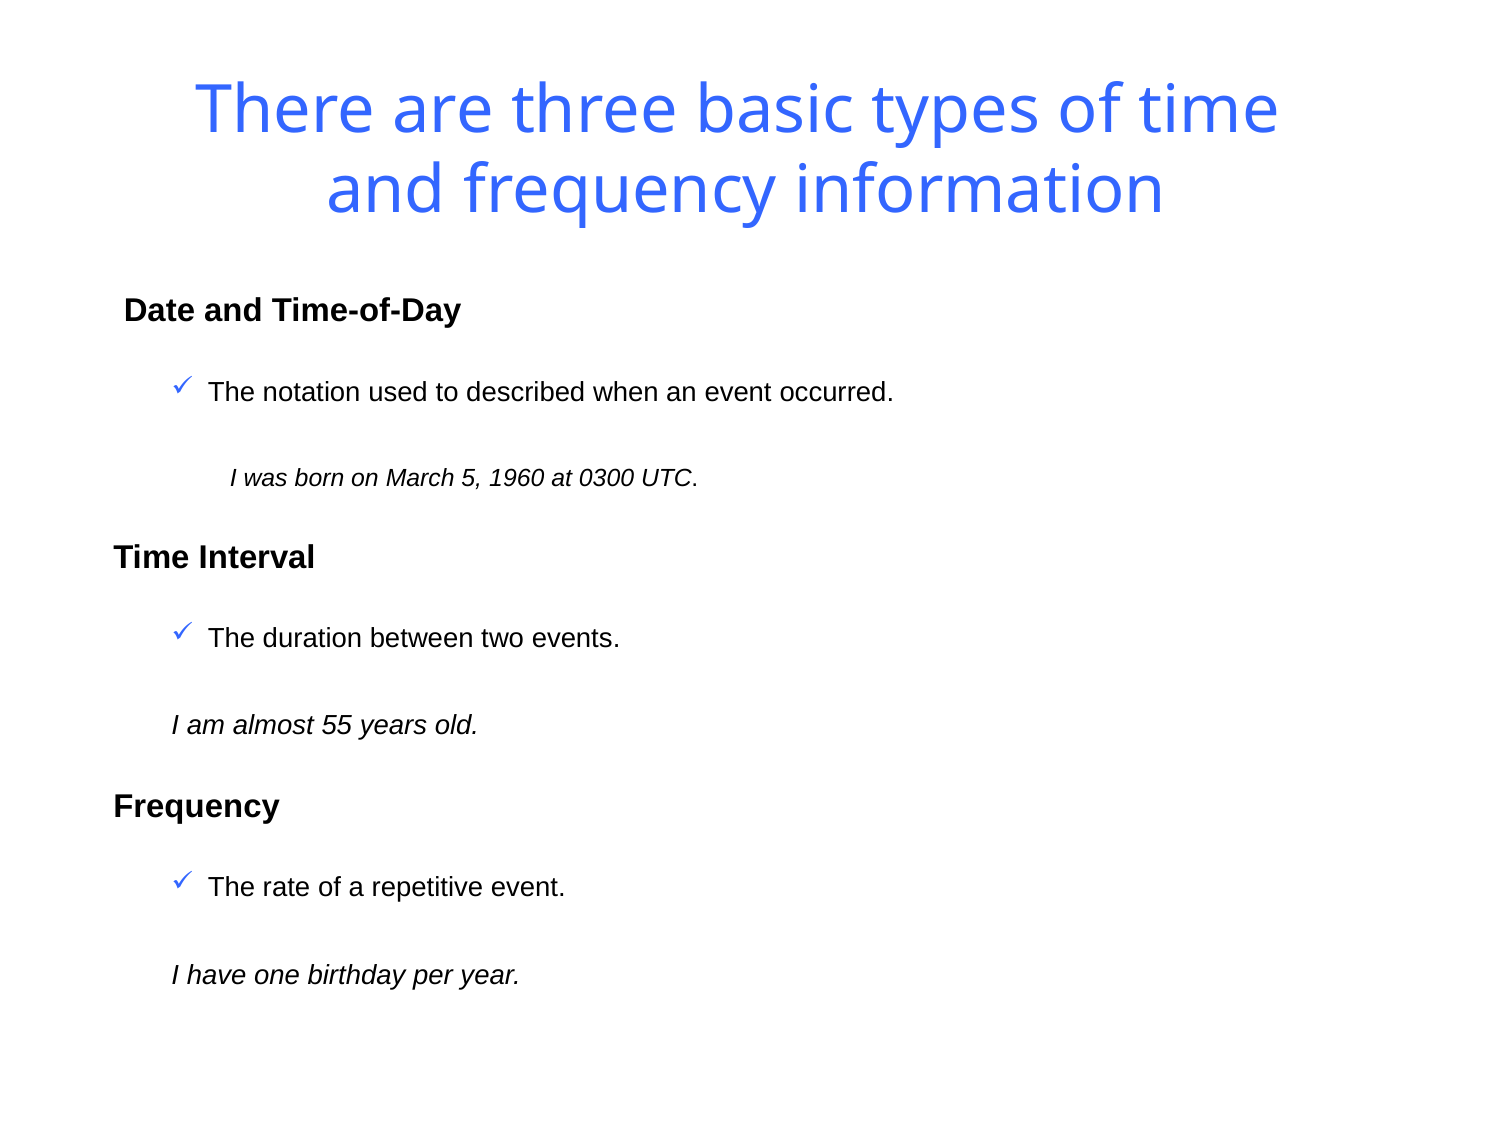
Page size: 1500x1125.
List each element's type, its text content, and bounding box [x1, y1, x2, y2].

list Date and Time-of-Day The notation used to described when an event occurred. I was born on March 5, 1960 at 0300 UTC. Time Interval The duration between two events. I am almost 55 years old. Frequency The rate of a repetitive event. I have one birthday per year. [98, 281, 1430, 1002]
title There are three basic types of time and frequency information [114, 53, 1380, 240]
